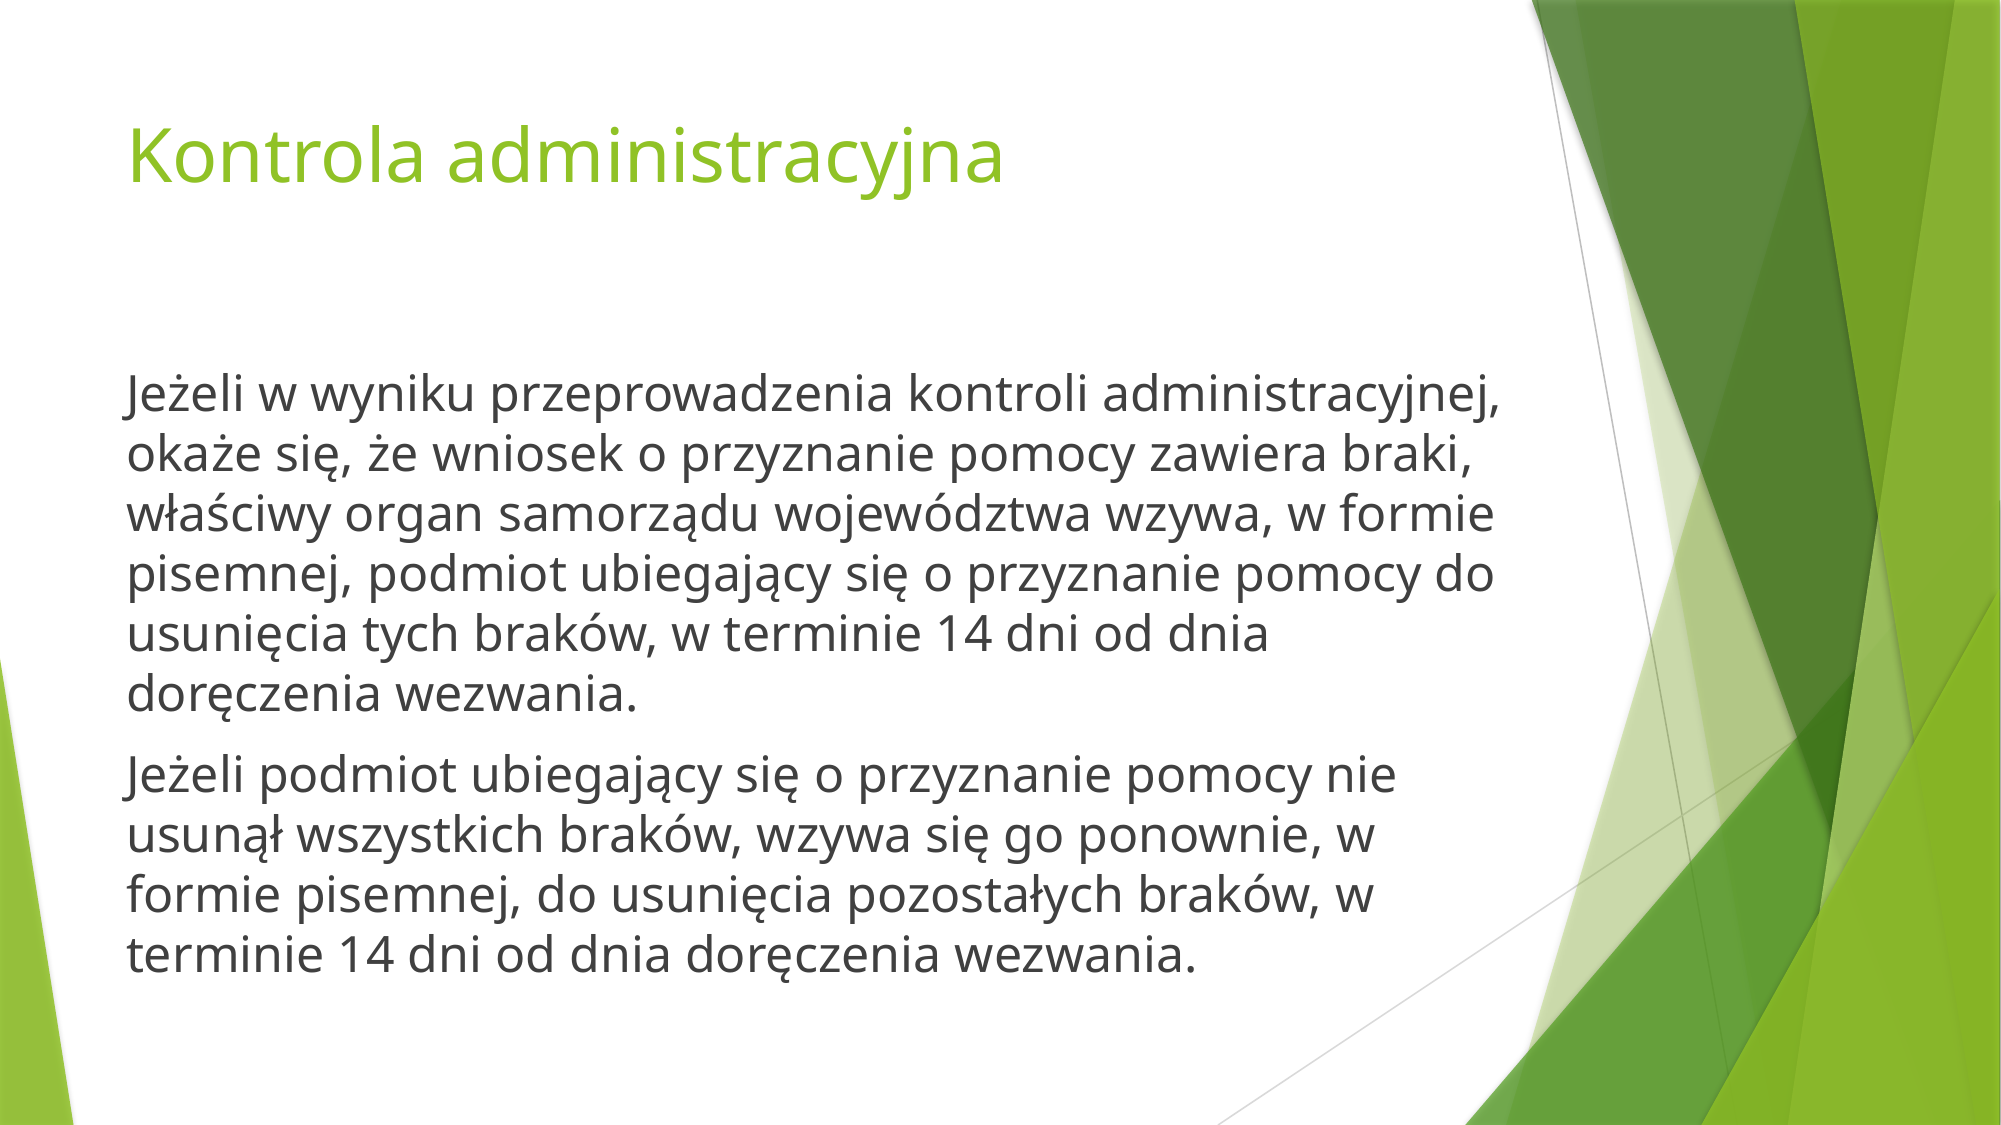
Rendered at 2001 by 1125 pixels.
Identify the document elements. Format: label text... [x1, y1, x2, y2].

title Kontrola administracyjna [111, 99, 1522, 317]
list Jeżeli w wyniku przeprowadzenia kontroli administracyjnej, okaże się, że wniosek o przyznanie pomocy zawiera braki, właściwy organ samorządu województwa wzywa, w formie pisemnej, podmiot ubiegający się o przyznanie pomocy do usunięcia tych braków, w terminie 14 dni od dnia doręczenia wezwania. Jeżeli podmiot ubiegający się o przyznanie pomocy nie usunął wszystkich braków, wzywa się go ponownie, w formie pisemnej, do usunięcia pozostałych braków, w terminie 14 dni od dnia doręczenia wezwania. [111, 354, 1522, 992]
